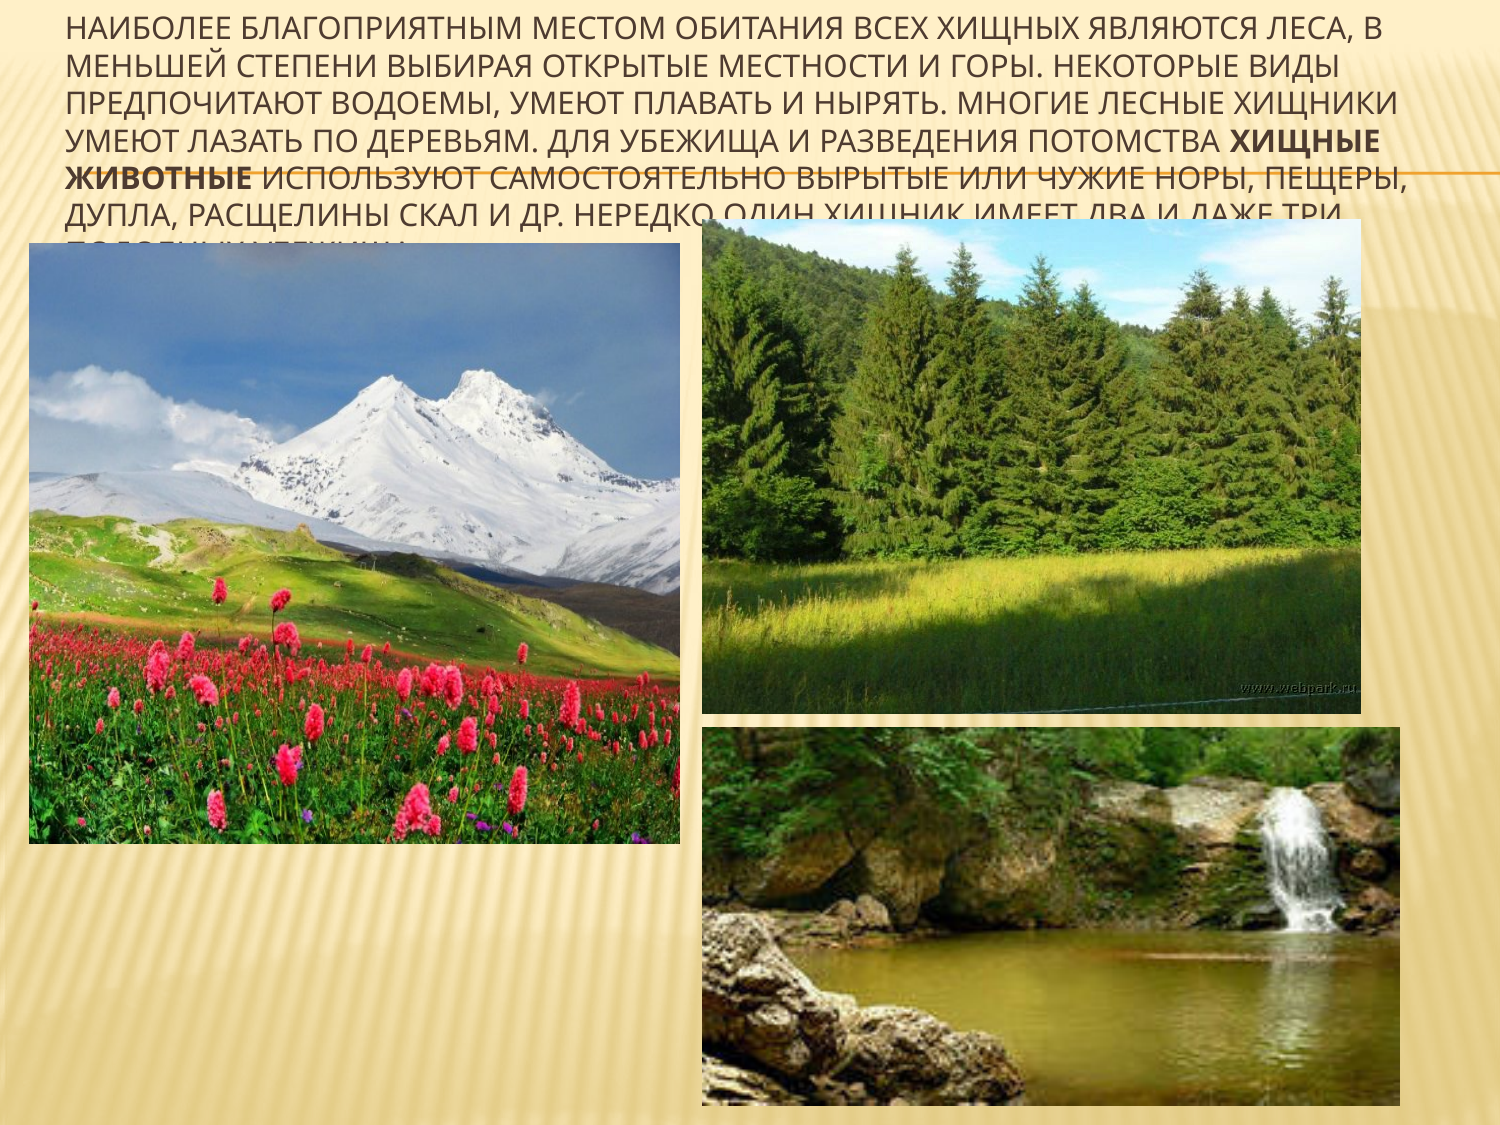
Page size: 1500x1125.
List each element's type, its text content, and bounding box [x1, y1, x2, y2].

picture [702, 219, 1361, 714]
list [29, 243, 680, 844]
picture [702, 727, 1400, 1107]
title Наиболее благоприятным местом обитания всех хищных являются леса, в меньшей степени выбирая открытые местности и горы. Некоторые виды предпочитают водоемы, умеют плавать и нырять. Многие лесные хищники умеют лазать по деревьям. Для убежища и разведения потомства хищные животные используют самостоятельно вырытые или чужие норы, пещеры, дупла, расщелины скал и др. Нередко один хищник имеет два и даже три подобных убежища. [50, 0, 1475, 279]
